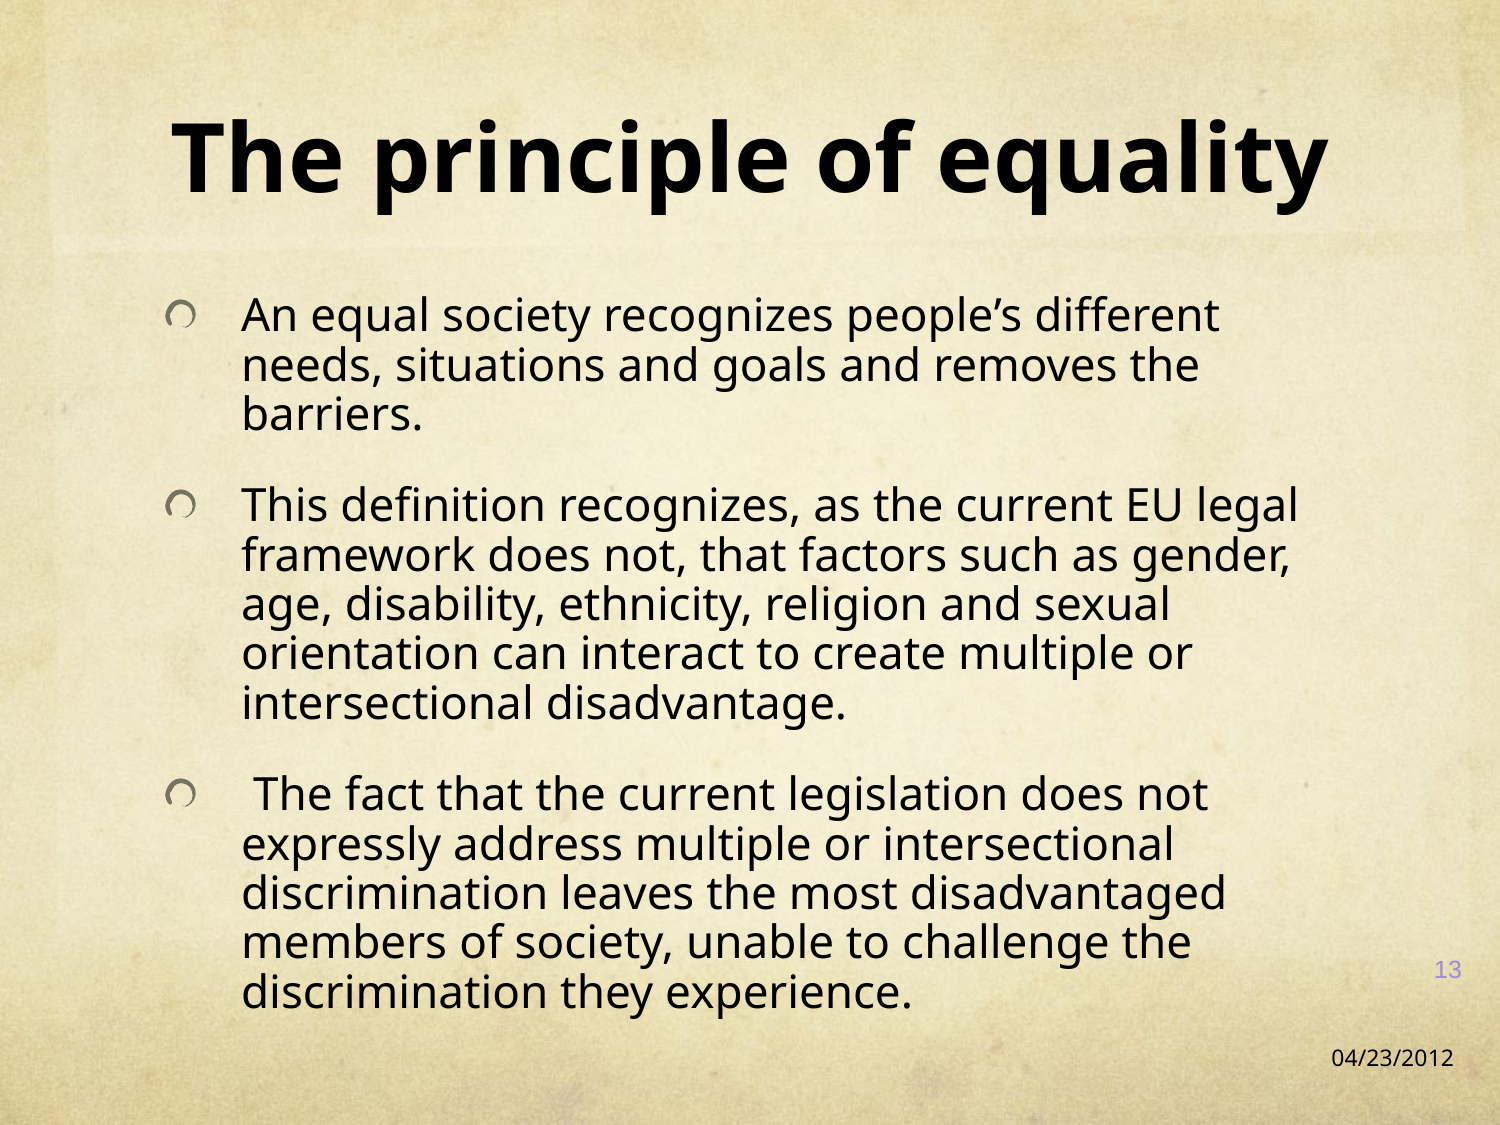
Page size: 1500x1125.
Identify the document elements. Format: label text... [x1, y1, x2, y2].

list An equal society recognizes people’s different needs, situations and goals and removes the barriers. This definition recognizes, as the current EU legal framework does not, that factors such as gender, age, disability, ethnicity, religion and sexual orientation can interact to create multiple or intersectional disadvantage. The fact that the current legislation does not expressly address multiple or intersectional discrimination leaves the most disadvantaged members of society, unable to challenge the discrimination they experience. [149, 284, 1350, 951]
title The principle of equality [149, 82, 1350, 226]
slide_number 13 [1233, 898, 1478, 1039]
picture [0, 0, 1500, 1125]
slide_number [1257, 1035, 1470, 1080]
